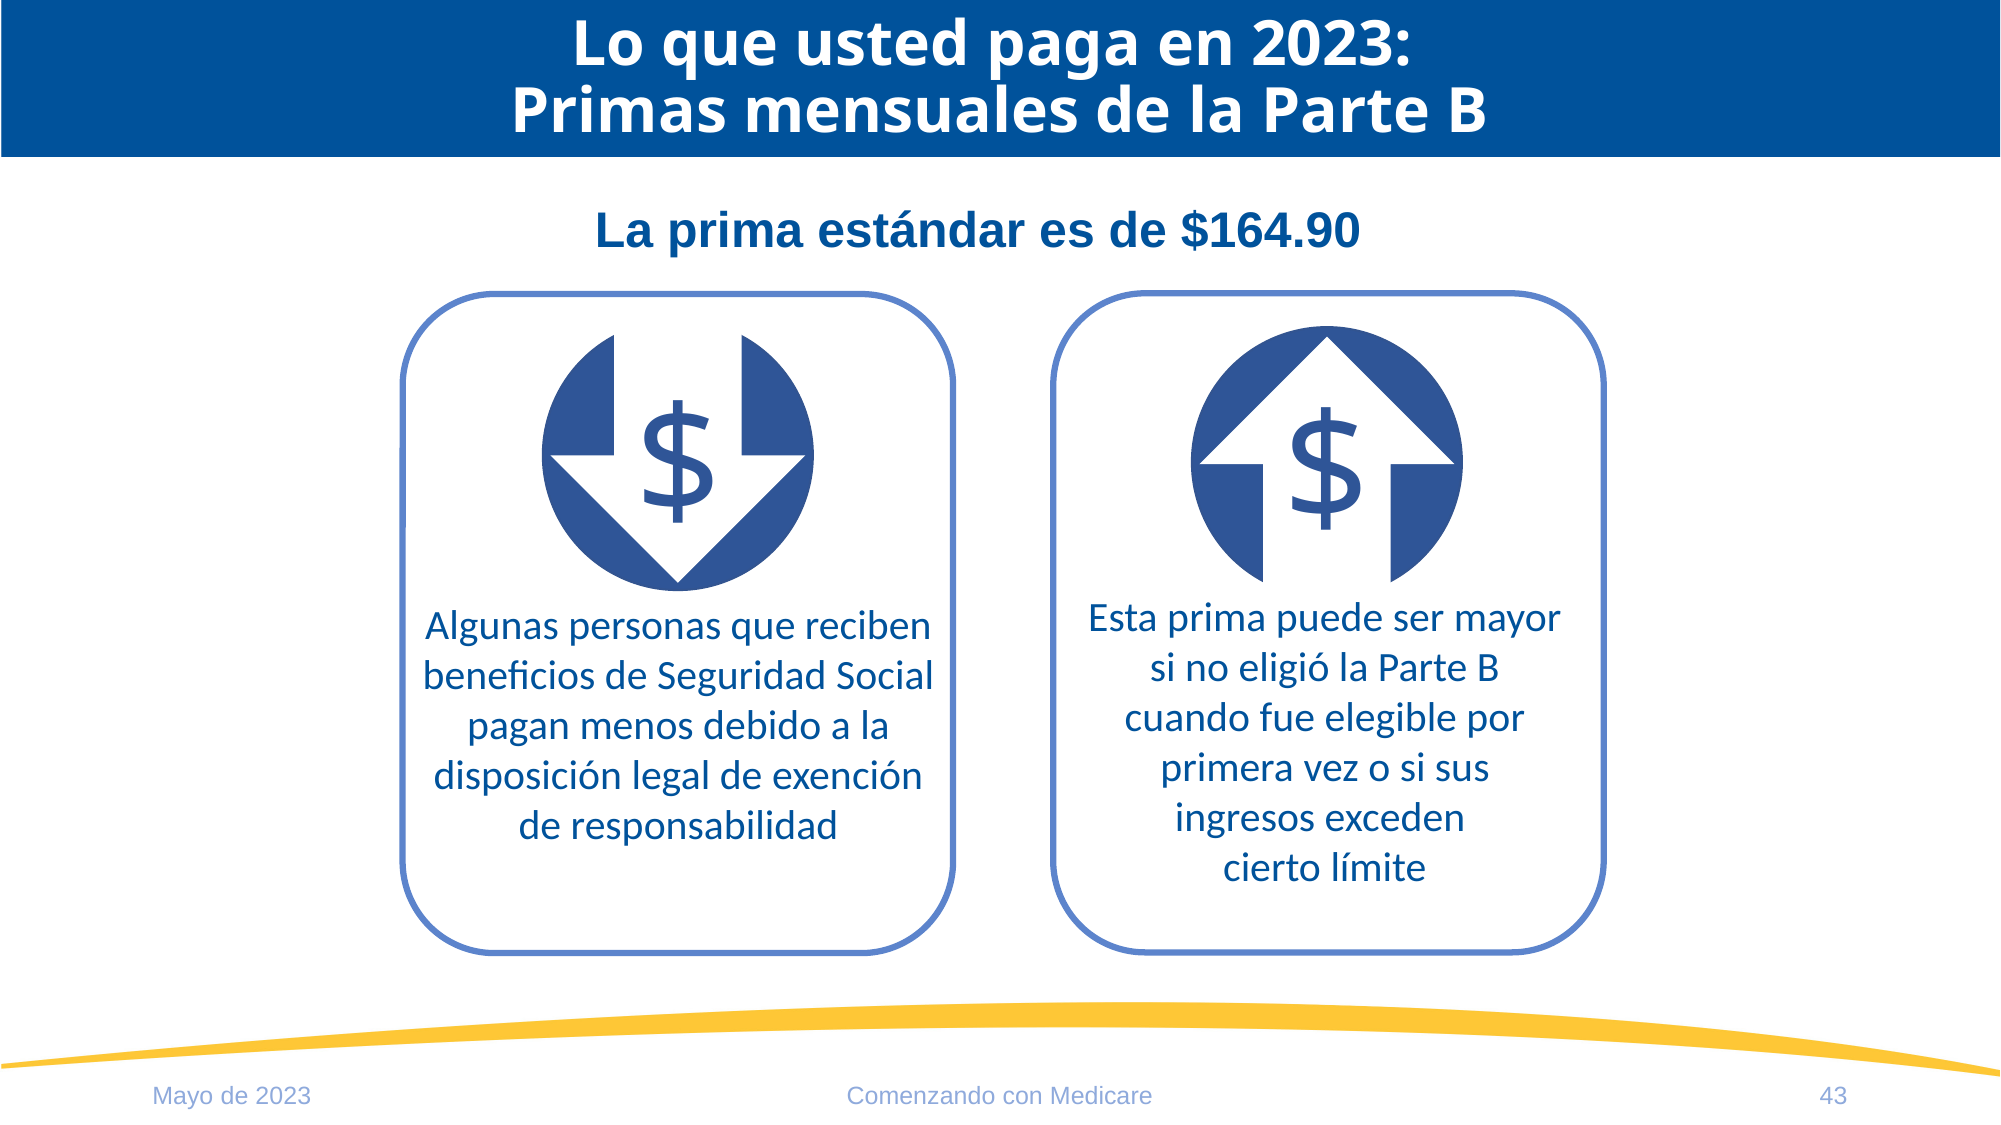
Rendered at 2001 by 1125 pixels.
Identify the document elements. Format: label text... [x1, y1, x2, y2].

text_box Algunas personas que reciben beneficios de Seguridad Social pagan menos debido a la disposición legal de exención de responsabilidad [403, 590, 954, 923]
footer Comenzando con Medicare [662, 1065, 1338, 1125]
text_box [401, 292, 955, 878]
picture [0, 0, 2001, 1125]
text_box [425, 923, 931, 955]
text_box [1052, 292, 1605, 927]
text_box Esta prima puede ser mayor si no eligió la Parte B cuando fue elegible por primera vez o si sus ingresos exceden cierto límite [1072, 582, 1577, 1044]
slide_number Mayo de 2023 [137, 1065, 588, 1125]
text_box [542, 316, 813, 591]
title Lo que usted paga en 2023: Primas mensuales de la Parte B [0, 0, 2000, 157]
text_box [1191, 327, 1462, 600]
slide_number 43 [1412, 1065, 1863, 1125]
text_box La prima estándar es de $164.90 [277, 189, 1669, 284]
